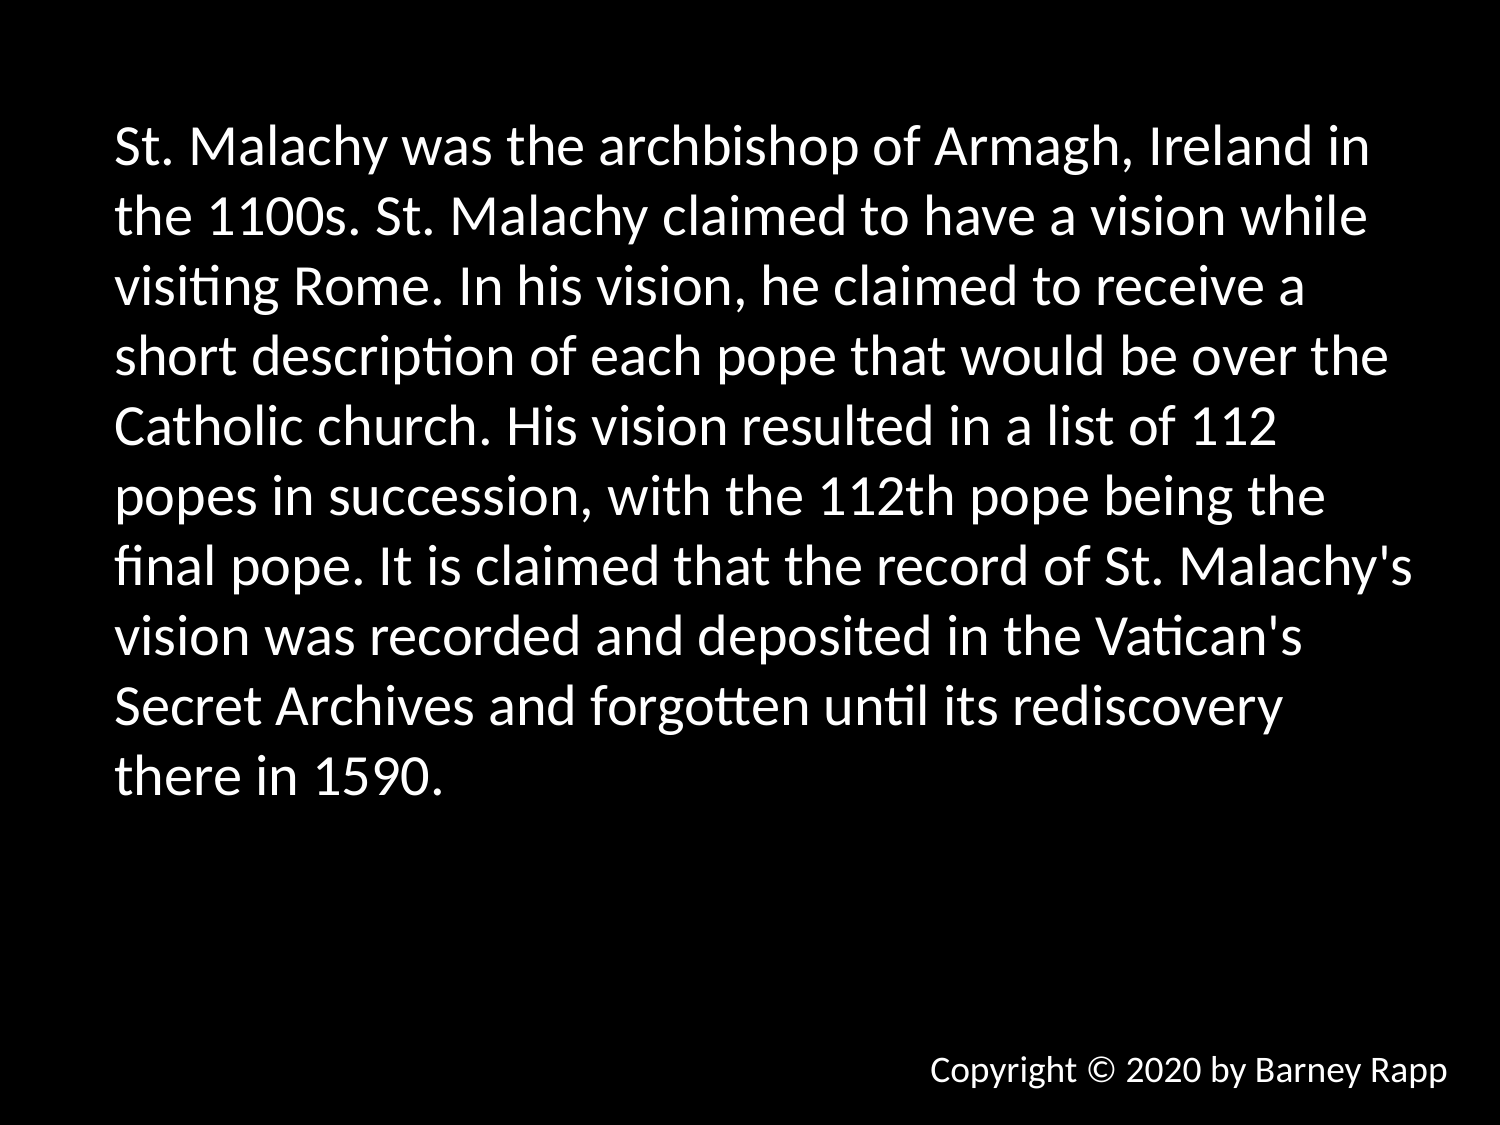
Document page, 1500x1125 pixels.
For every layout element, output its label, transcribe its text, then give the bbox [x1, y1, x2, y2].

text_box St. Malachy was the archbishop of Armagh, Ireland in the 1100s. St. Malachy claimed to have a vision while visiting Rome. In his vision, he claimed to receive a short description of each pope that would be over the Catholic church. His vision resulted in a list of 112 popes in succession, with the 112th pope being the final pope. It is claimed that the record of St. Malachy's vision was recorded and deposited in the Vatican's Secret Archives and forgotten until its rediscovery there in 1590. [99, 99, 1438, 815]
text_box Copyright © 2020 by Barney Rapp [915, 1037, 1464, 1098]
